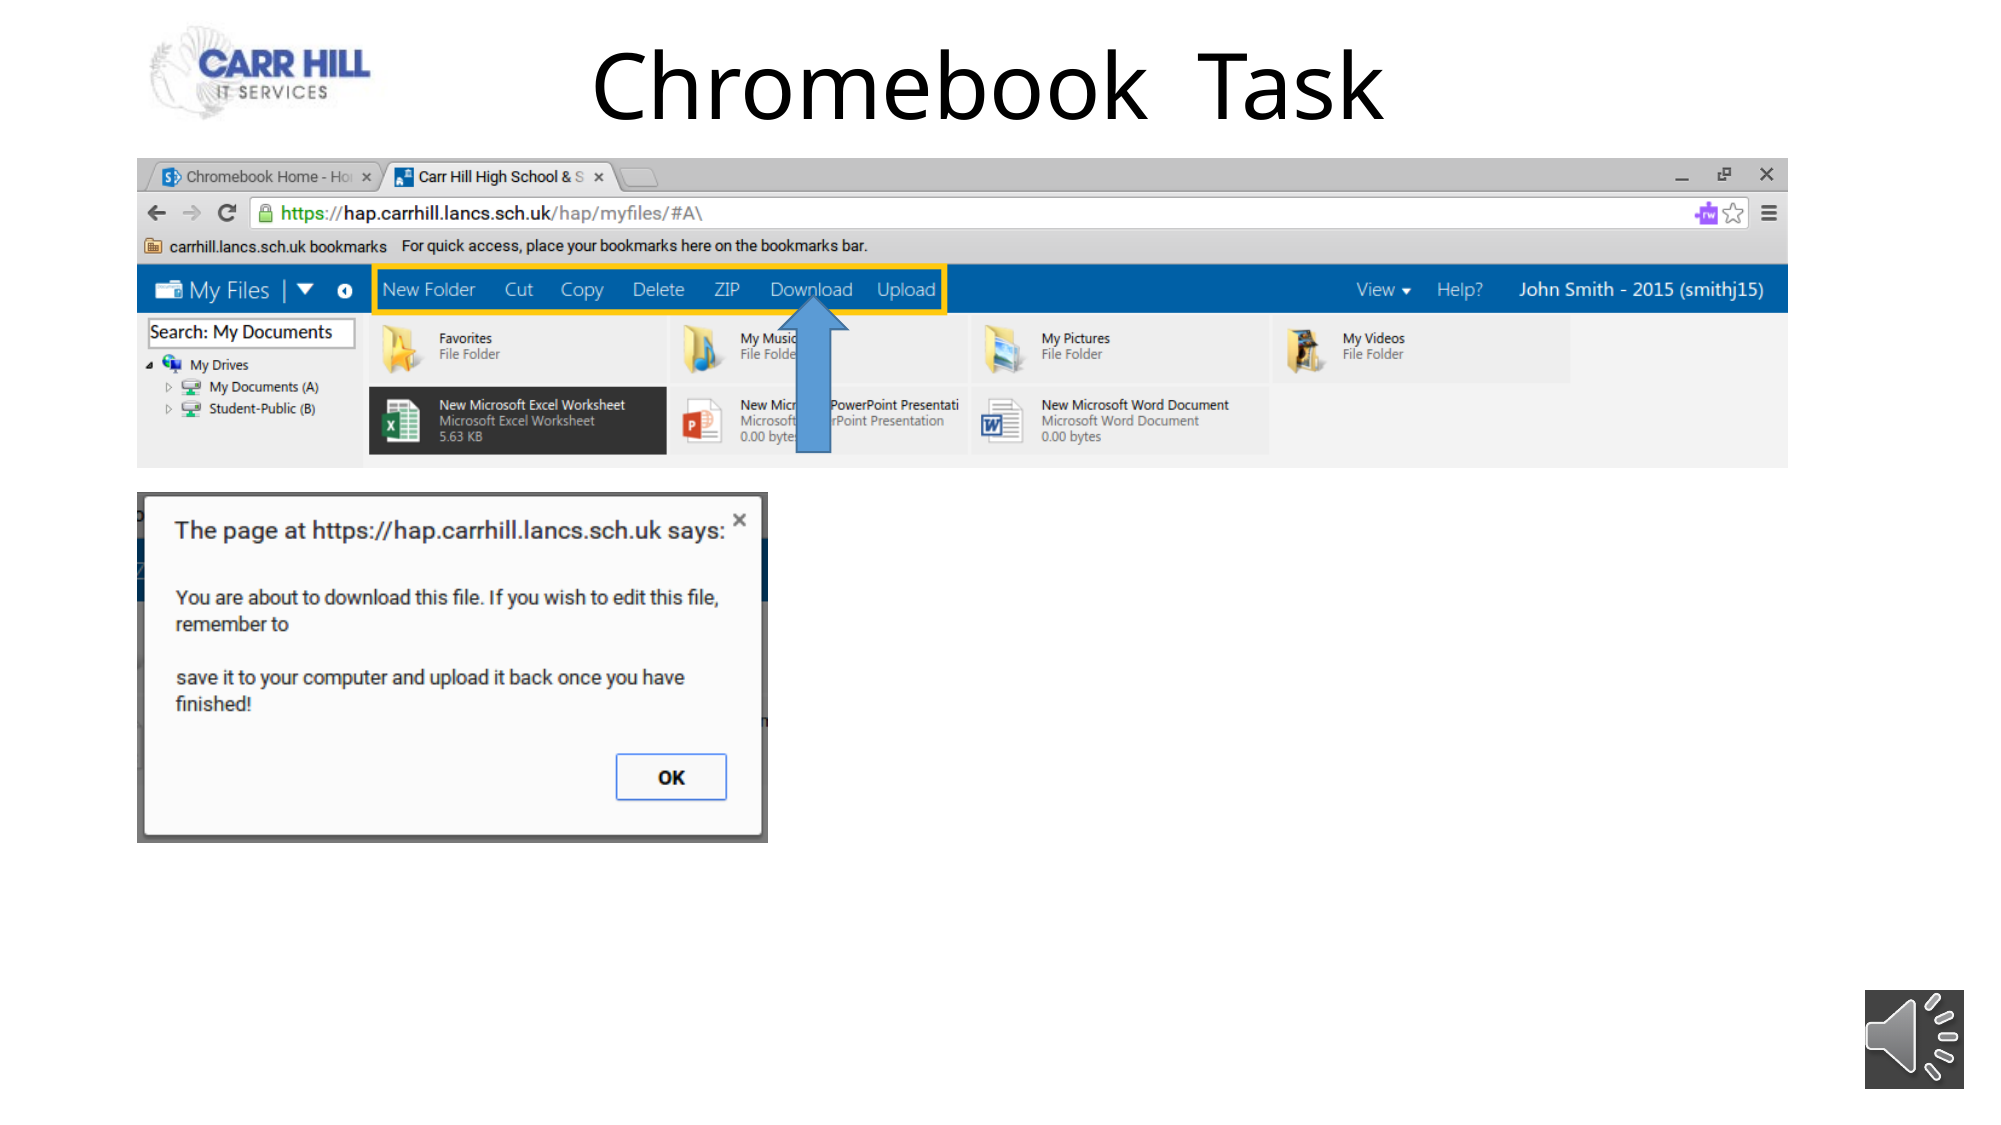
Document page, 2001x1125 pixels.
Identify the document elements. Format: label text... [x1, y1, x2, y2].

title Chromebook Task [137, 20, 1863, 159]
picture [137, 157, 1788, 468]
picture [137, 492, 768, 843]
picture [137, 20, 391, 134]
picture [1864, 989, 1965, 1090]
